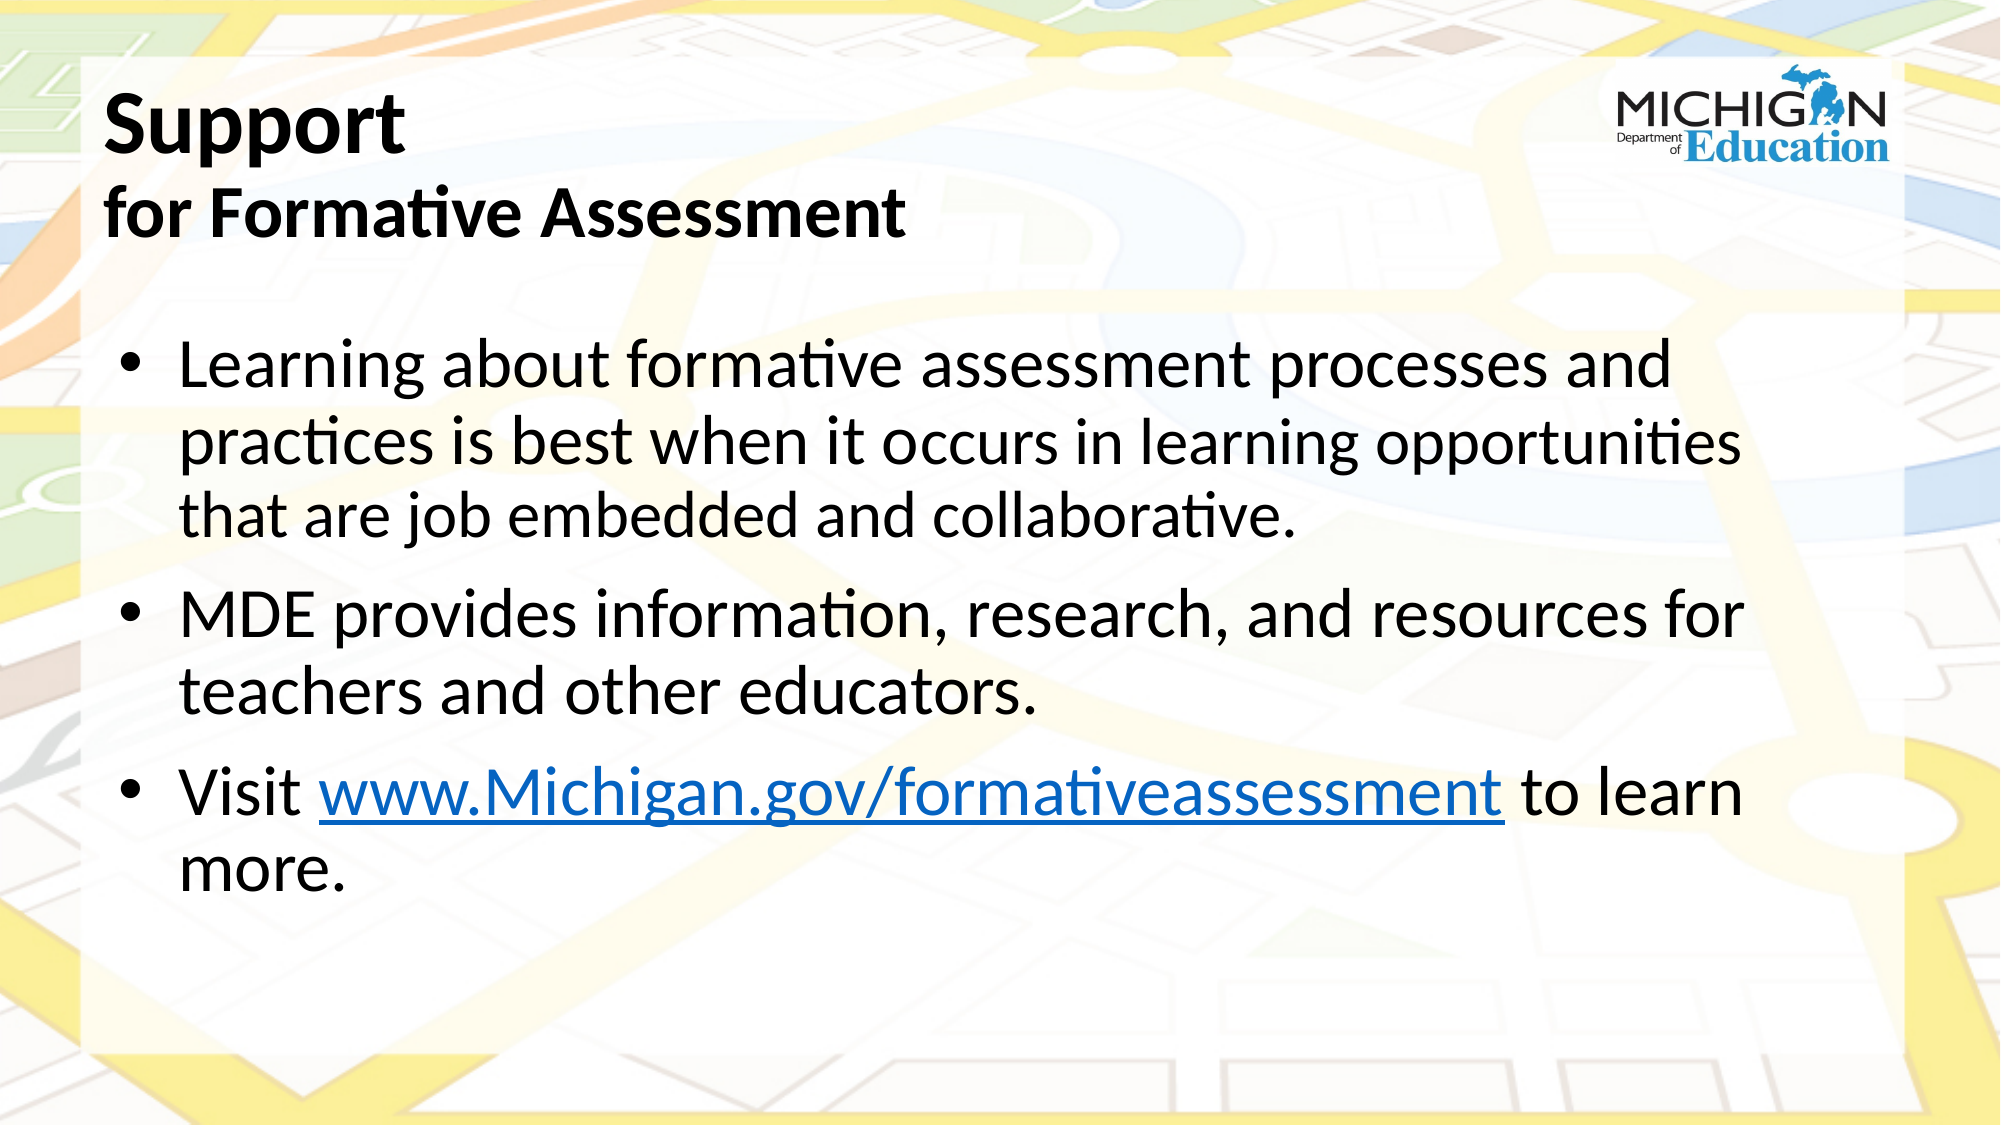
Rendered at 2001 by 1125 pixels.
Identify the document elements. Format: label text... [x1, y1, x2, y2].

picture [0, 0, 2001, 1125]
list Learning about formative assessment processes and practices is best when it occurs in learning opportunities that are job embedded and collaborative. MDE provides information, research, and resources for teachers and other educators. Visit www.Michigan.gov/formativeassessment to learn more. [88, 319, 1884, 1037]
title Support for Formative Assessment [88, 56, 1766, 271]
